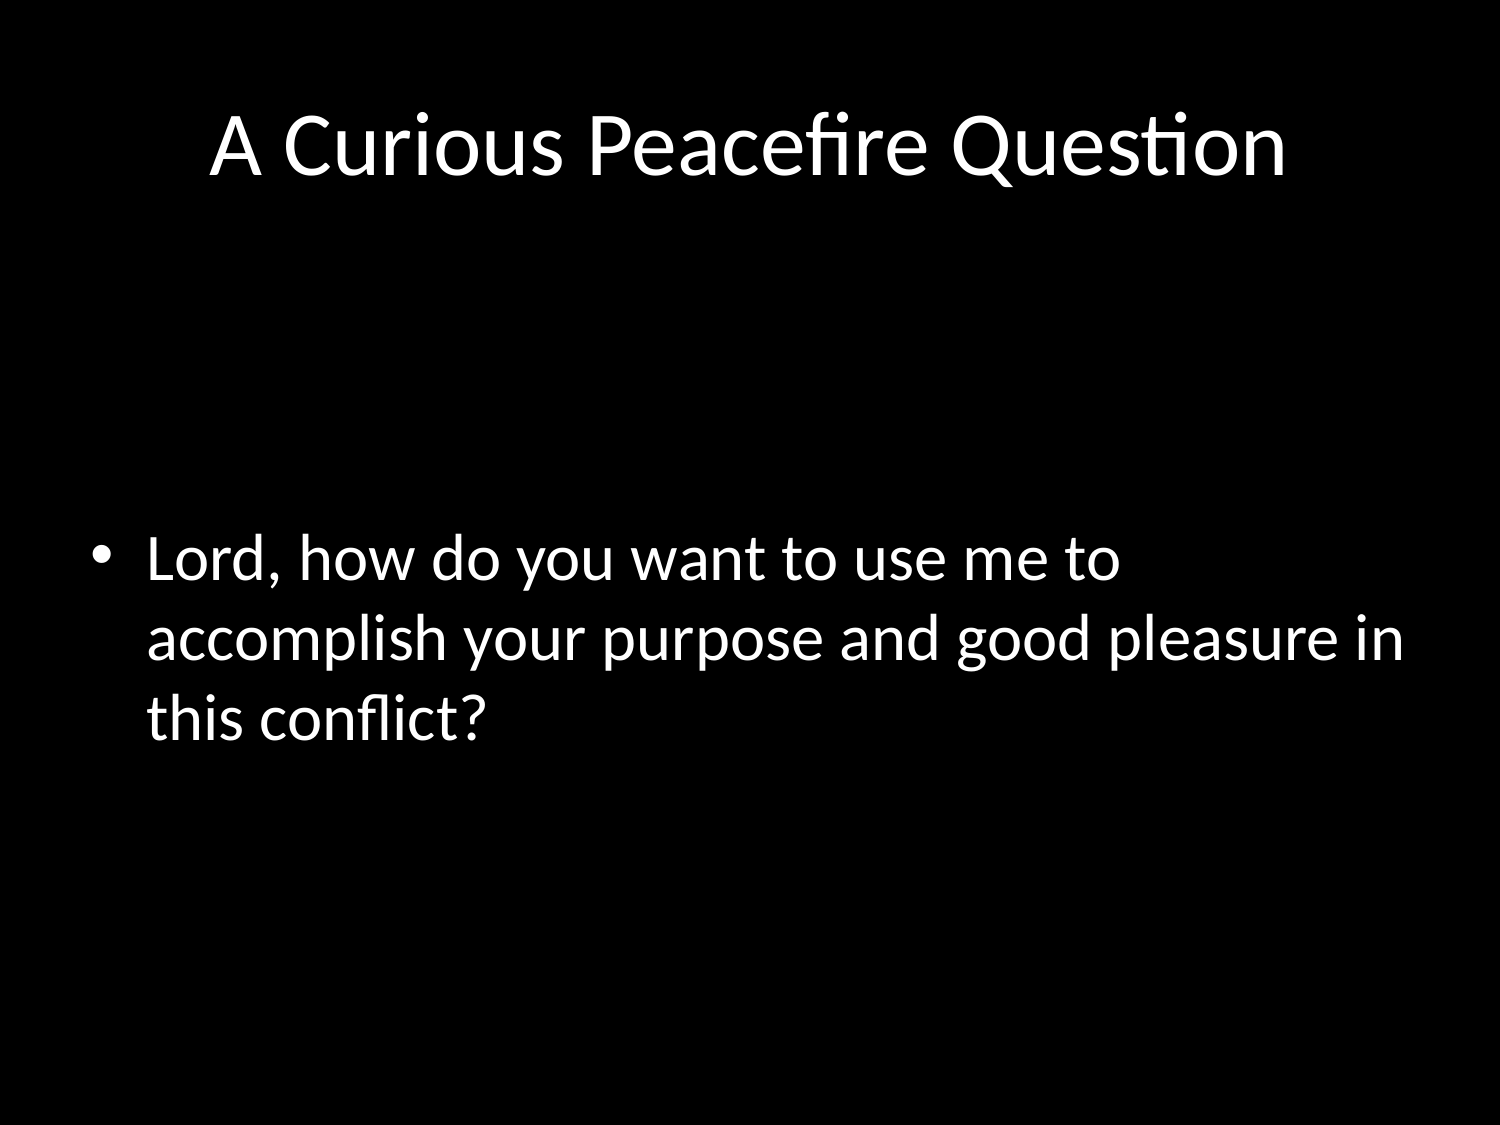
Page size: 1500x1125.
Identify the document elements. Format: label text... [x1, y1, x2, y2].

title A Curious Peacefire Question [75, 45, 1425, 233]
list Lord, how do you want to use me to accomplish your purpose and good pleasure in this conflict? [75, 262, 1425, 1005]
